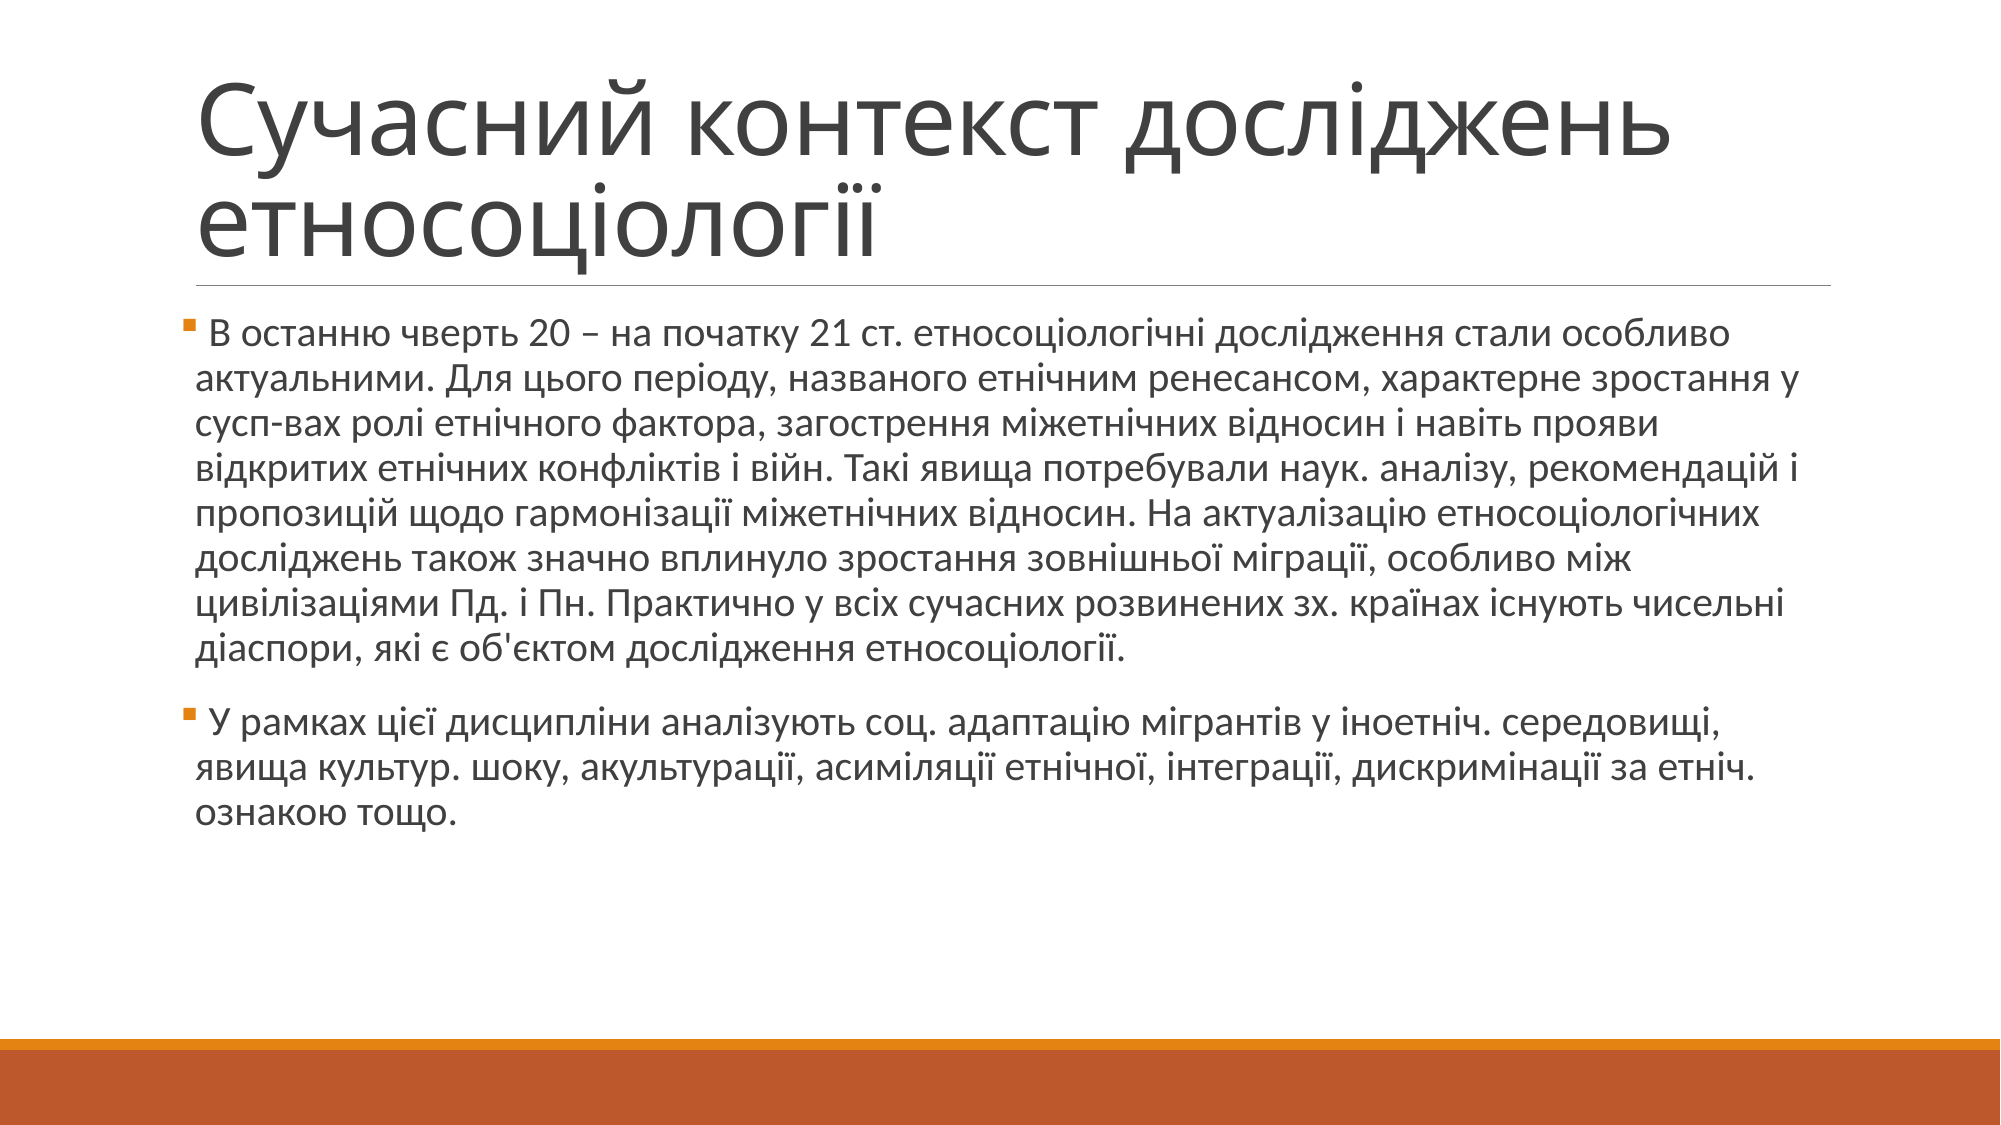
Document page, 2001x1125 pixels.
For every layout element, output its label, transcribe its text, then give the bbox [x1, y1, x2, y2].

title Сучасний контекст досліджень етносоціології [179, 47, 1830, 285]
list В останню чверть 20 – на початку 21 ст. етносоціологічні дослідження стали особливо актуальними. Для цього періоду, названого етнічним ренесансом, характерне зростання у сусп-вах ролі етнічного фактора, загострення міжетнічних відносин і навіть прояви відкритих етнічних конфліктів і війн. Такі явища потребували наук. аналізу, рекомендацій і пропозицій щодо гармонізації міжетнічних відносин. На актуалізацію етносоціологічних досліджень також значно вплинуло зростання зовнішньої міграції, особливо між цивілізаціями Пд. і Пн. Практично у всіх сучасних розвинених зх. країнах існують чисельні діаспори, які є об'єктом дослідження етносоціології. У рамках цієї дисципліни аналізують соц. адаптацію мігрантів у іноетніч. середовищі, явища культур. шоку, акультурації, асиміляції етнічної, інтеграції, дискримінації за етніч. ознакою тощо. [179, 302, 1831, 963]
